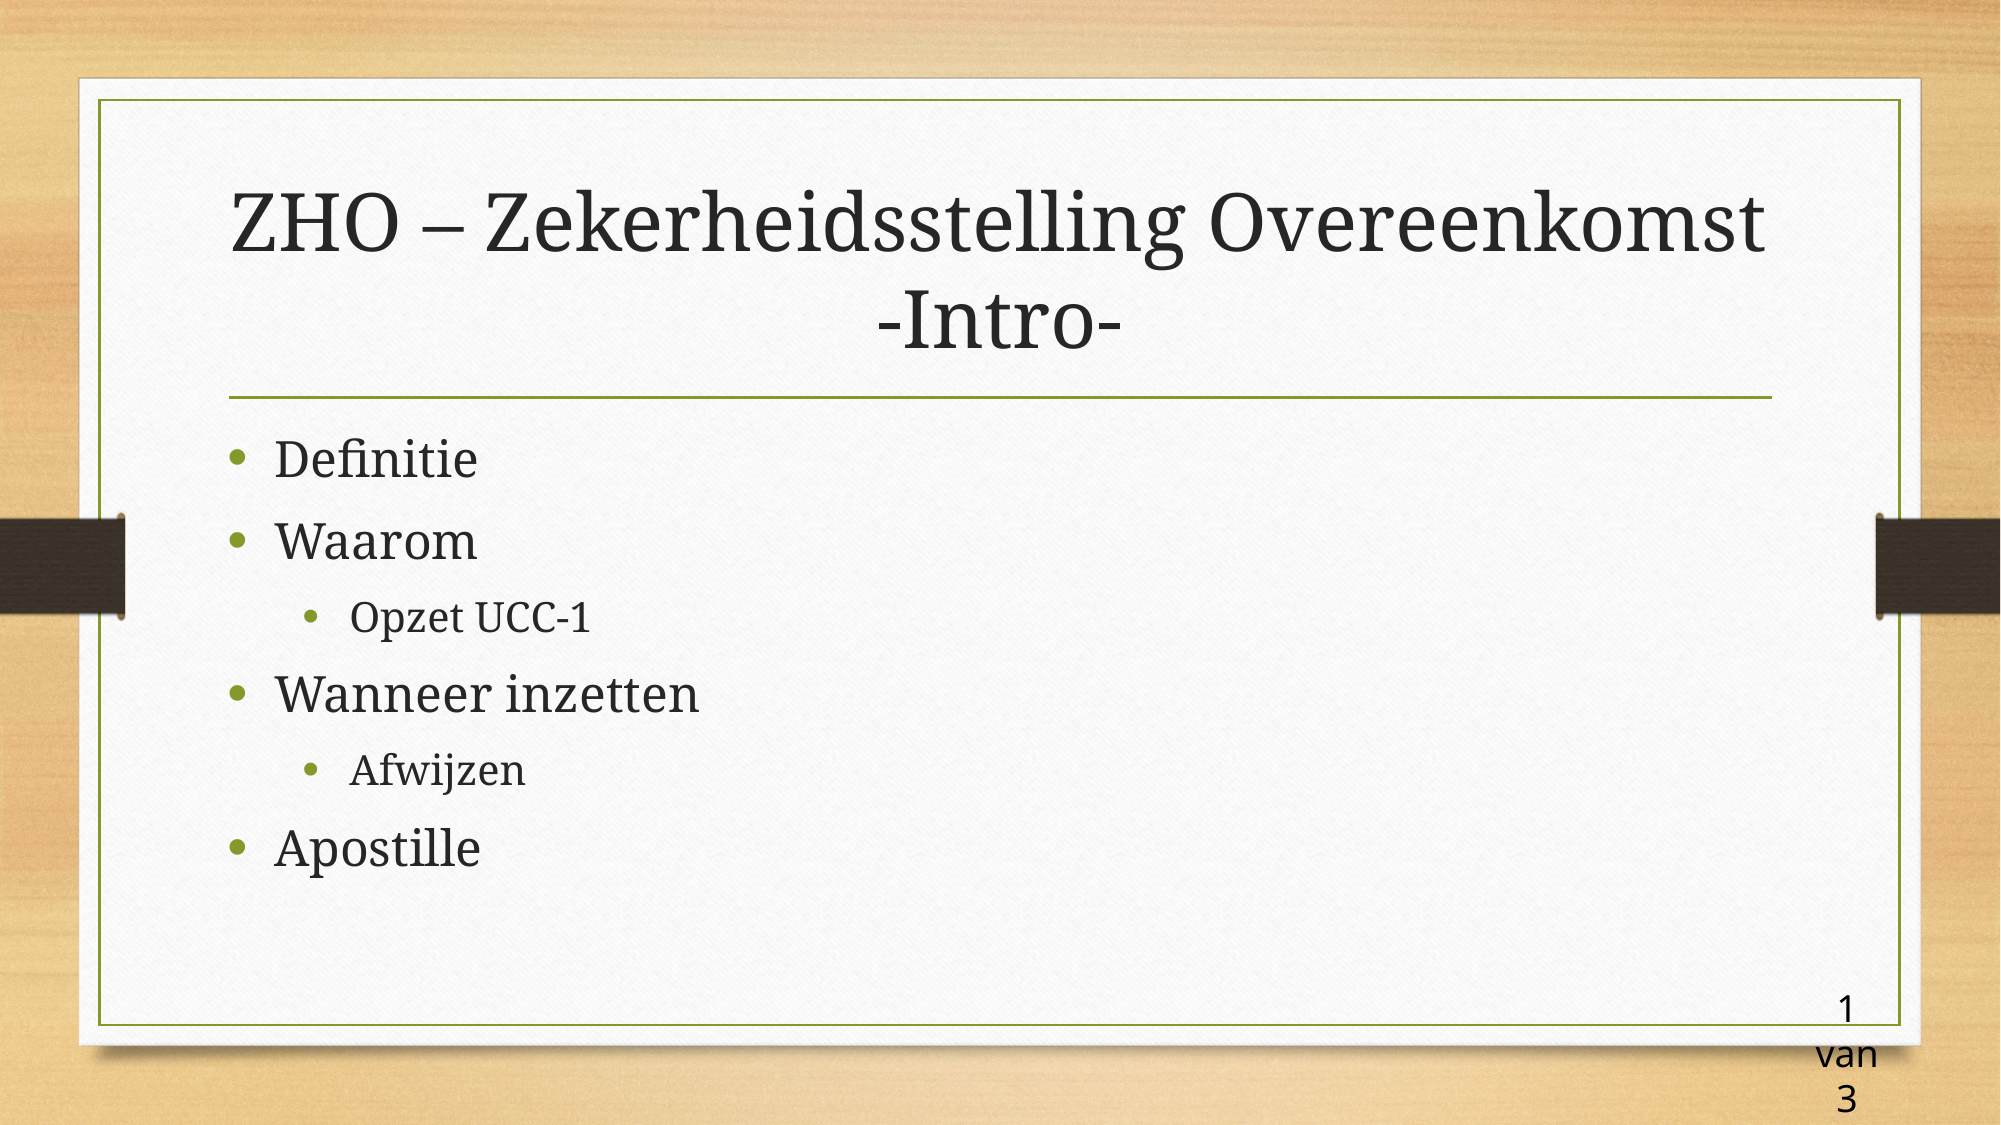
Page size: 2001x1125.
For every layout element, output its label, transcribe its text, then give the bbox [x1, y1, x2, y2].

list Definitie Waarom Opzet UCC-1 Wanneer inzetten Afwijzen Apostille [212, 419, 1788, 964]
picture [0, 0, 2001, 1125]
title ZHO – Zekerheidsstelling Overeenkomst -Intro- [212, 161, 1788, 375]
text_box 1 van 3 [1787, 977, 1908, 1125]
